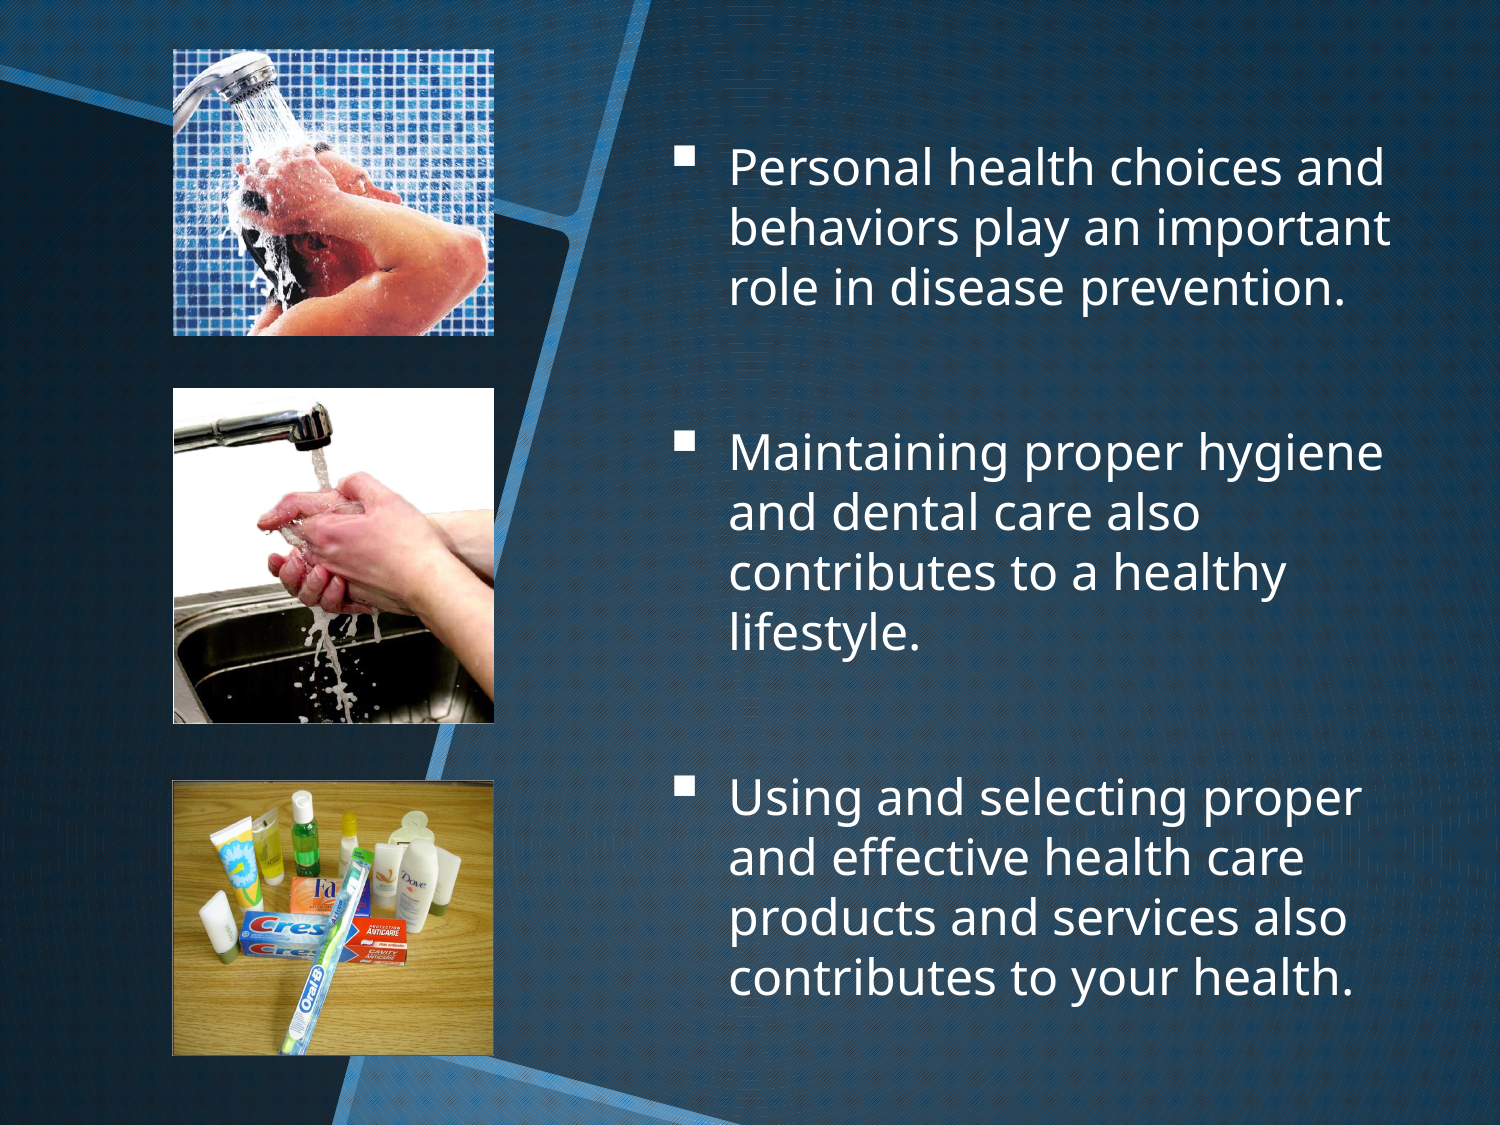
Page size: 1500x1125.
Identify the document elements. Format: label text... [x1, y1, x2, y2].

list Personal health choices and behaviors play an important role in disease prevention. Maintaining proper hygiene and dental care also contributes to a healthy lifestyle. Using and selecting proper and effective health care products and services also contributes to your health. [653, 88, 1418, 1053]
picture [171, 780, 494, 1057]
picture [172, 388, 494, 725]
picture [172, 48, 494, 337]
